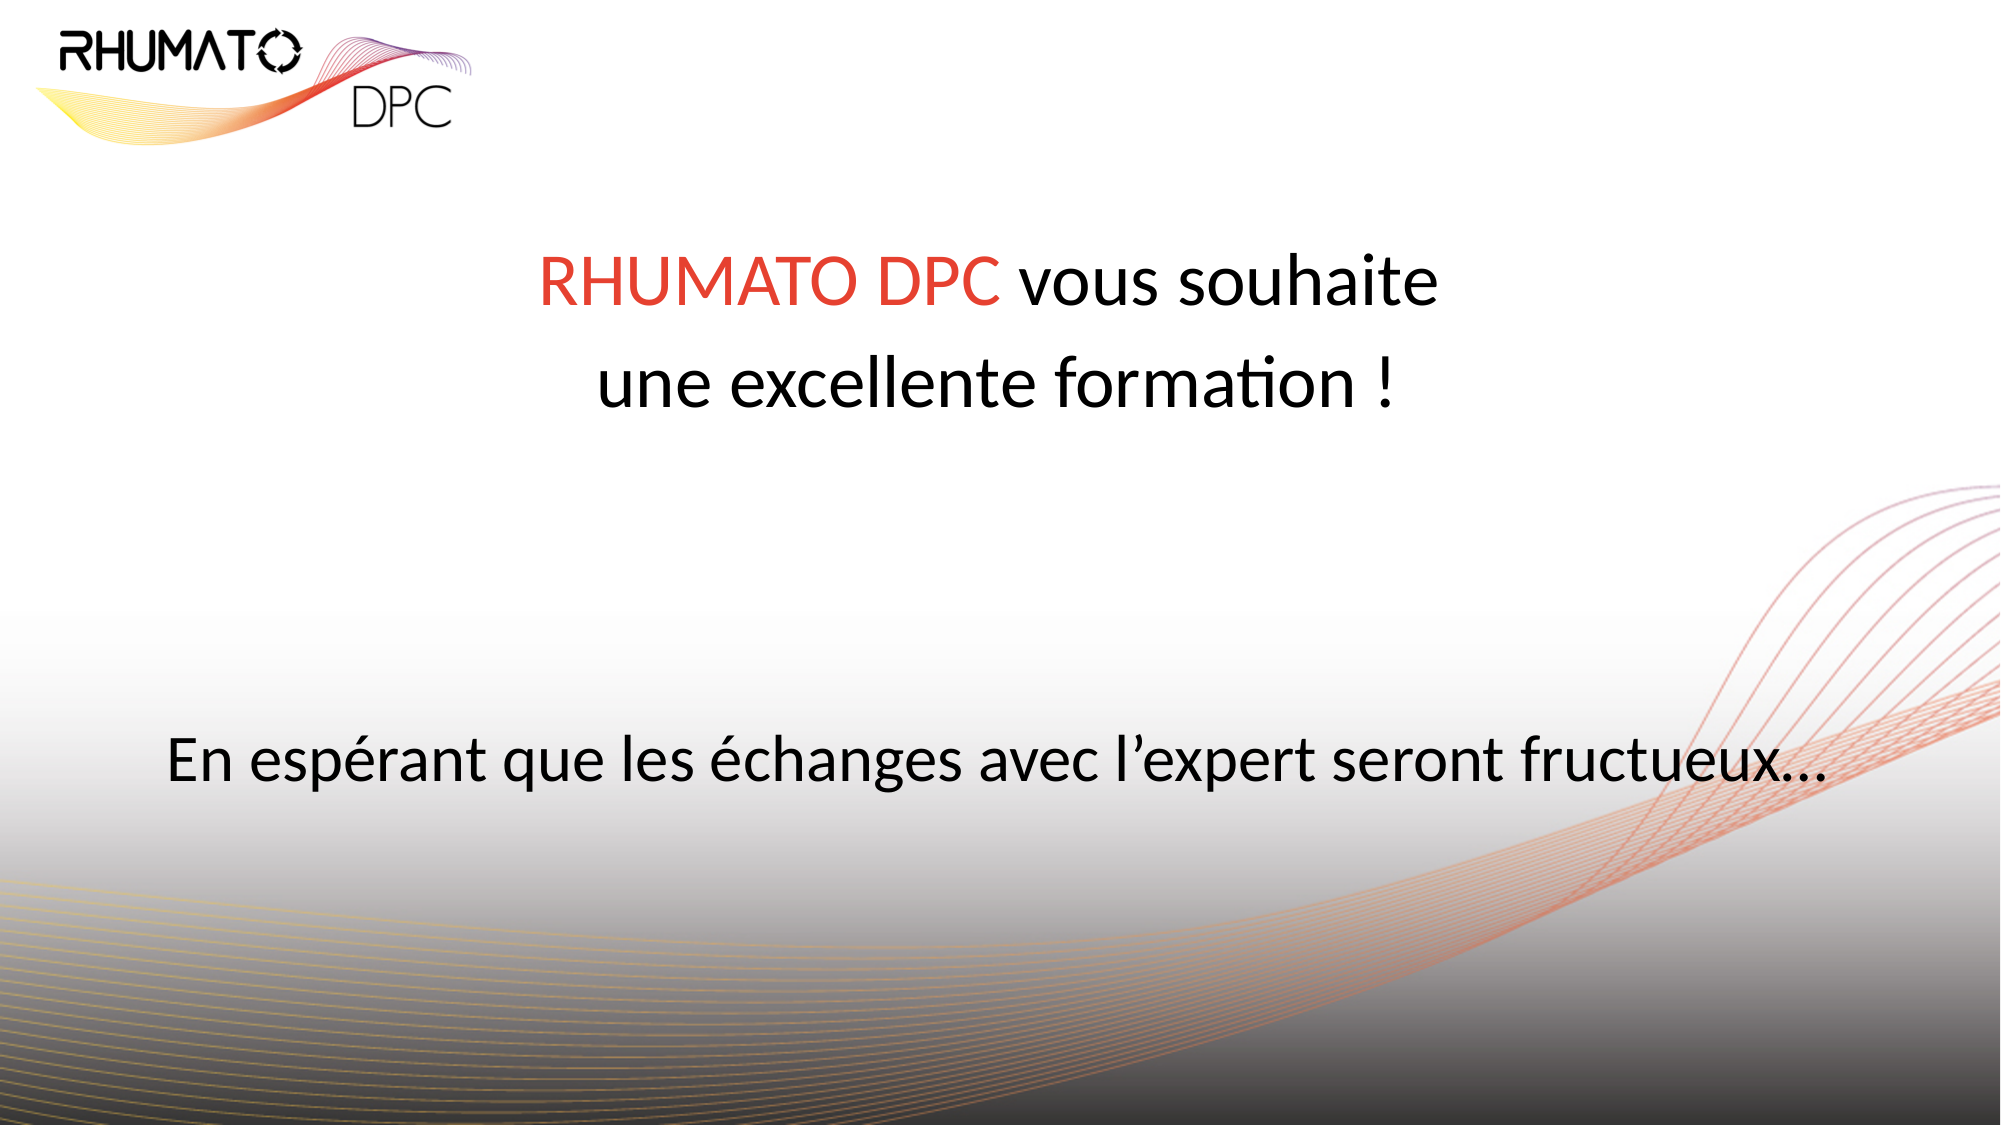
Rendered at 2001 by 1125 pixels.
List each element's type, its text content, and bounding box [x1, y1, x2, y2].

picture [0, 0, 2001, 1125]
list RHUMATO DPC vous souhaite une excellente formation ! En espérant que les échanges avec l’expert seront fructueux… [135, 233, 1861, 948]
